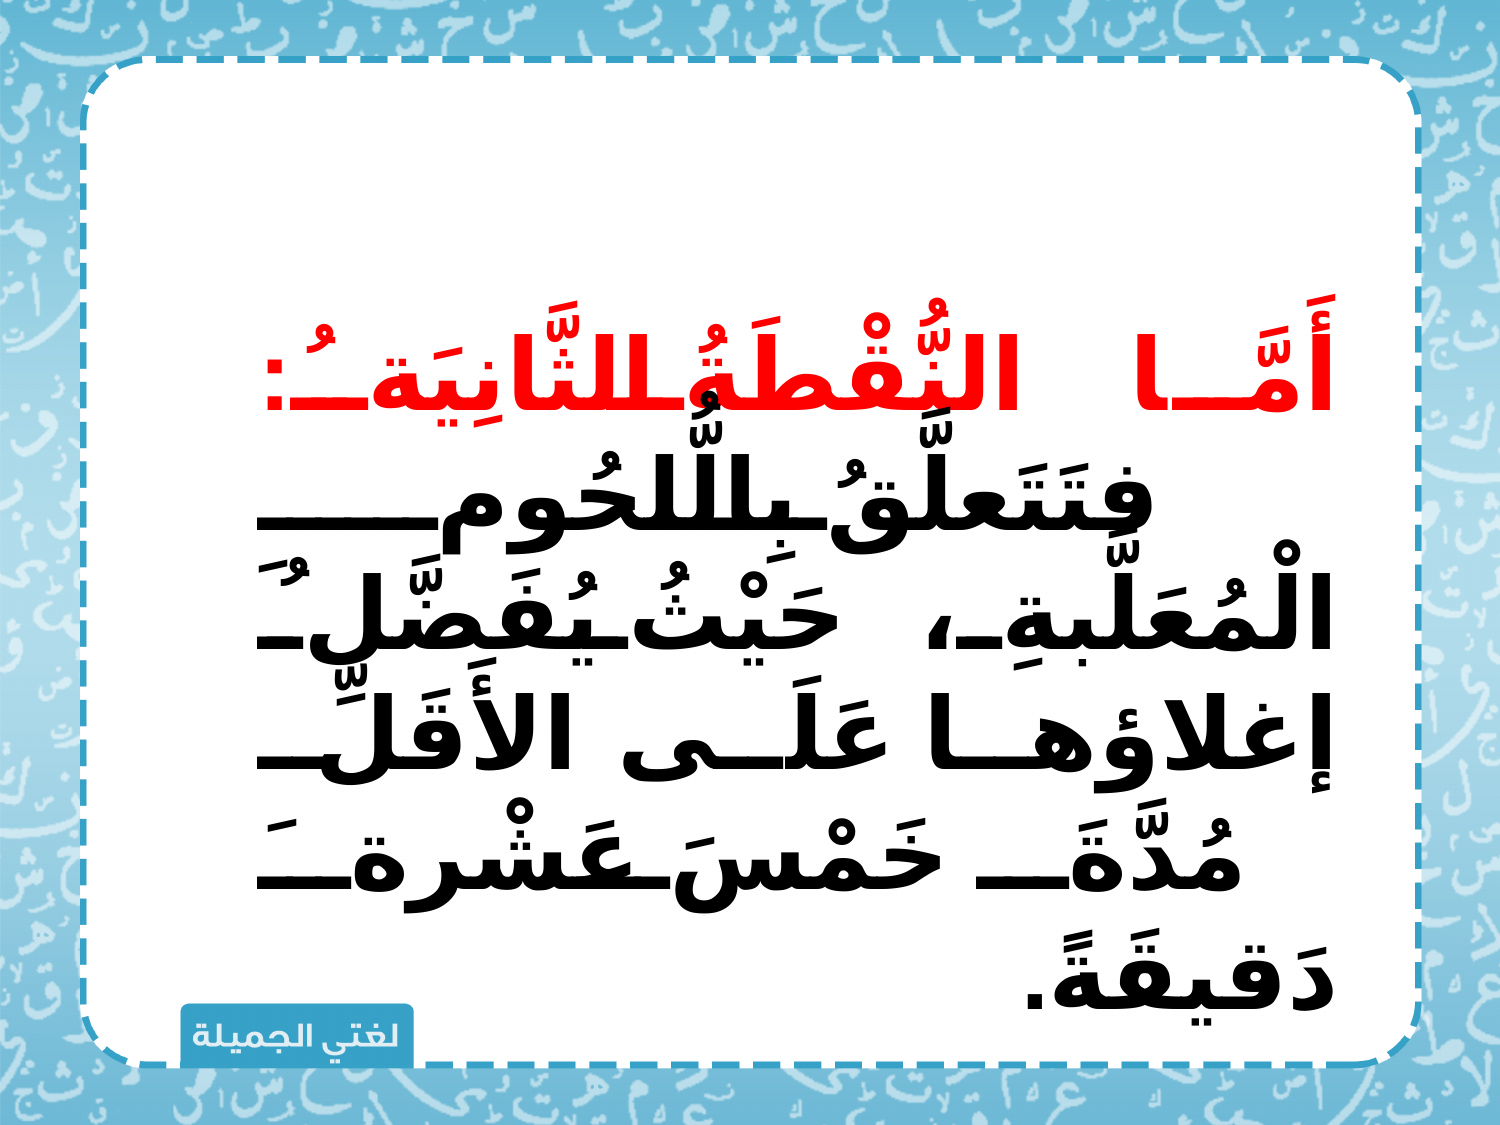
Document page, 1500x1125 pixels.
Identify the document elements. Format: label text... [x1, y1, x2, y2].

text_box أَمَّا النُّقْطَةُ الثَّانِيَةُ: فتَتَعلَّقُ بِالُّلحُومِ الْمُعَلَّبةِ، حَيْثُ يُفَضَّلُ إغلاؤها عَلَى الأَقَلِّ مُدَّةَ خَمْسَ عَشْرةَ دَقيقَةً. [243, 302, 1354, 1037]
picture [0, 0, 1500, 1125]
